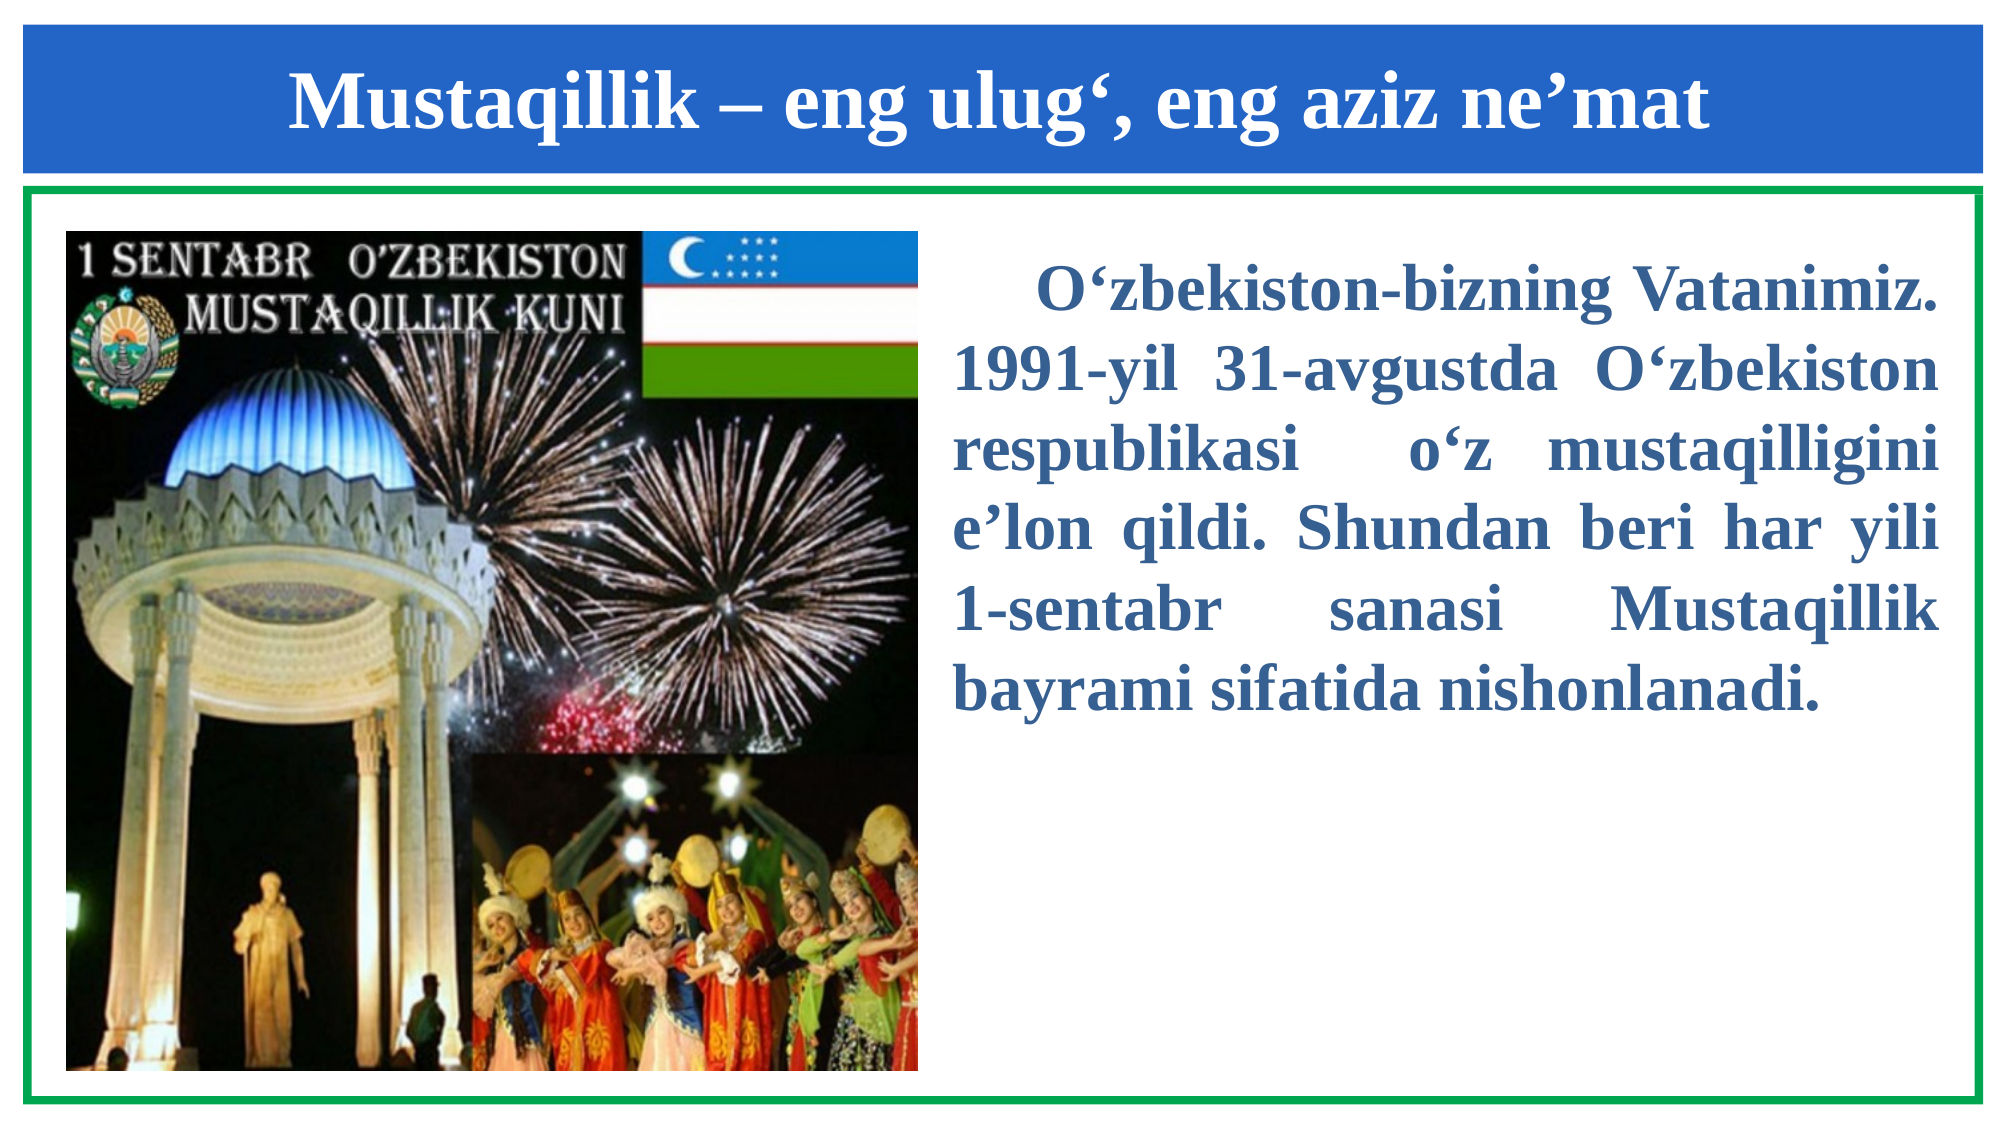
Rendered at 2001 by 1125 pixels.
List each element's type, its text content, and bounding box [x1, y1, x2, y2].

list O‘zbekiston-bizning Vatanimiz. 1991-yil 31-avgustda O‘zbekiston respublikasi o‘z mustaqilligini e’lon qildi. Shundan beri har yili 1-sentabr sanasi Mustaqillik bayrami sifatida nishonlanadi. [952, 243, 1941, 1047]
title Mustaqillik – eng ulug‘, eng aziz ne’mat [248, 43, 1752, 148]
picture [66, 231, 918, 1071]
